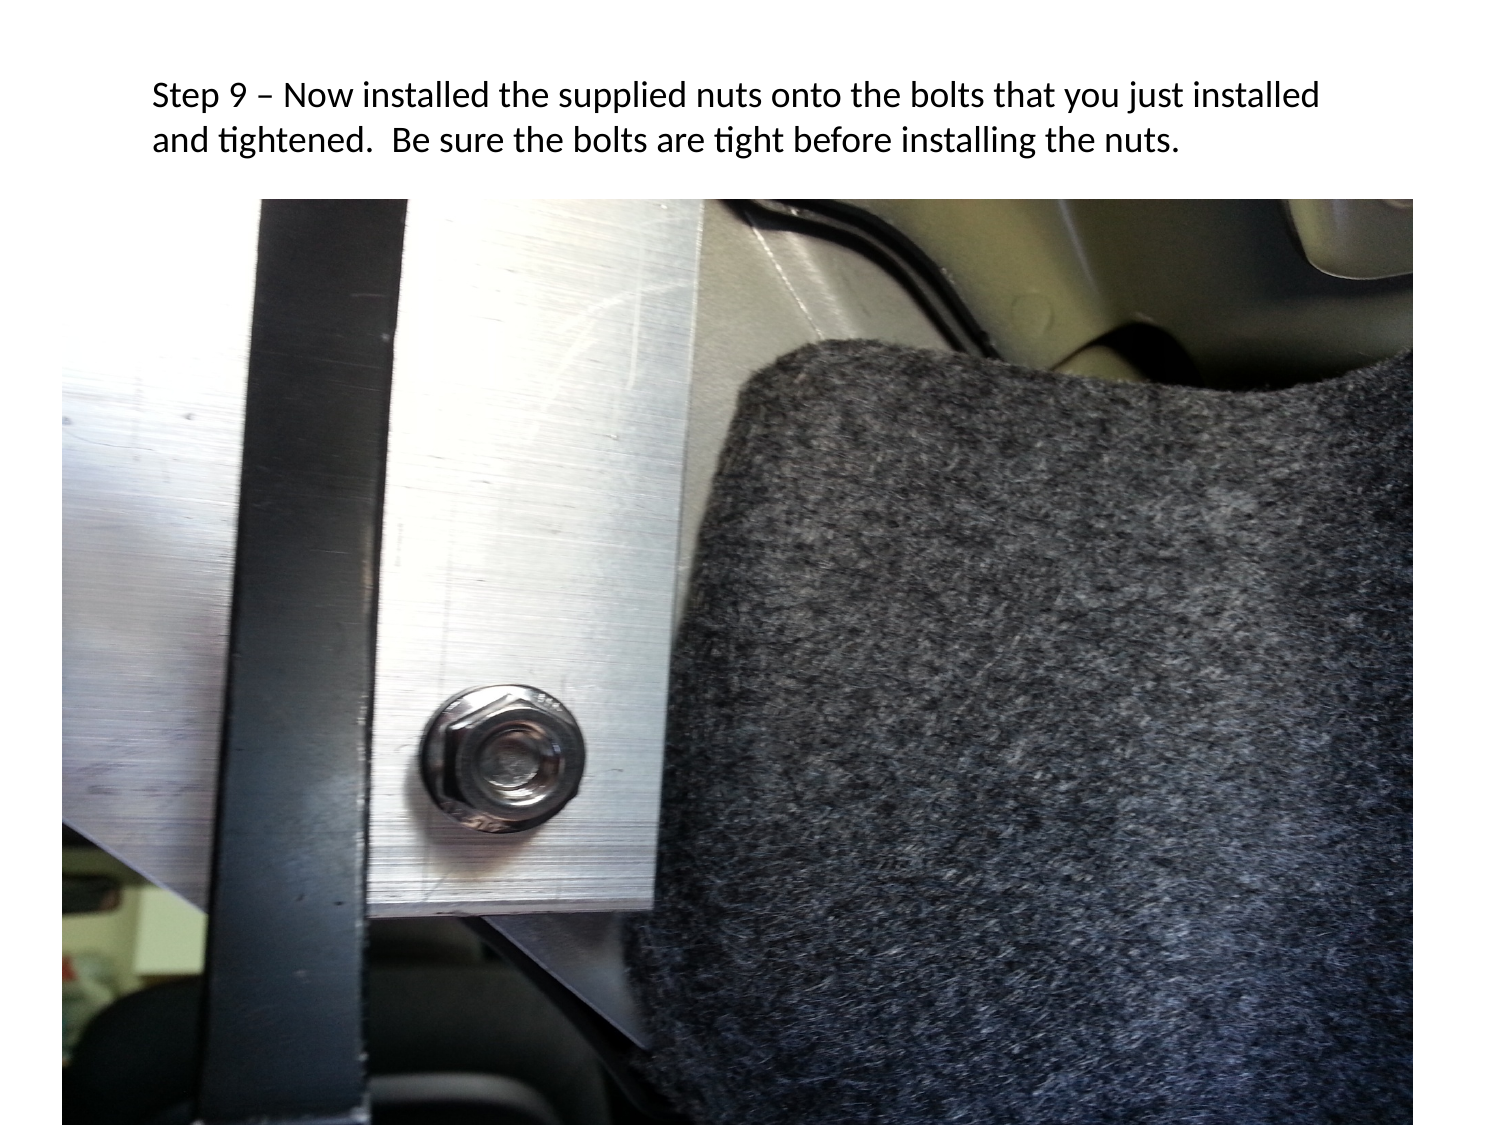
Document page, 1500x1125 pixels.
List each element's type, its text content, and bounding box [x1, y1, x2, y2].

picture [62, 199, 1413, 1125]
text_box Step 9 – Now installed the supplied nuts onto the bolts that you just installed and tightened. Be sure the bolts are tight before installing the nuts. [137, 62, 1400, 168]
